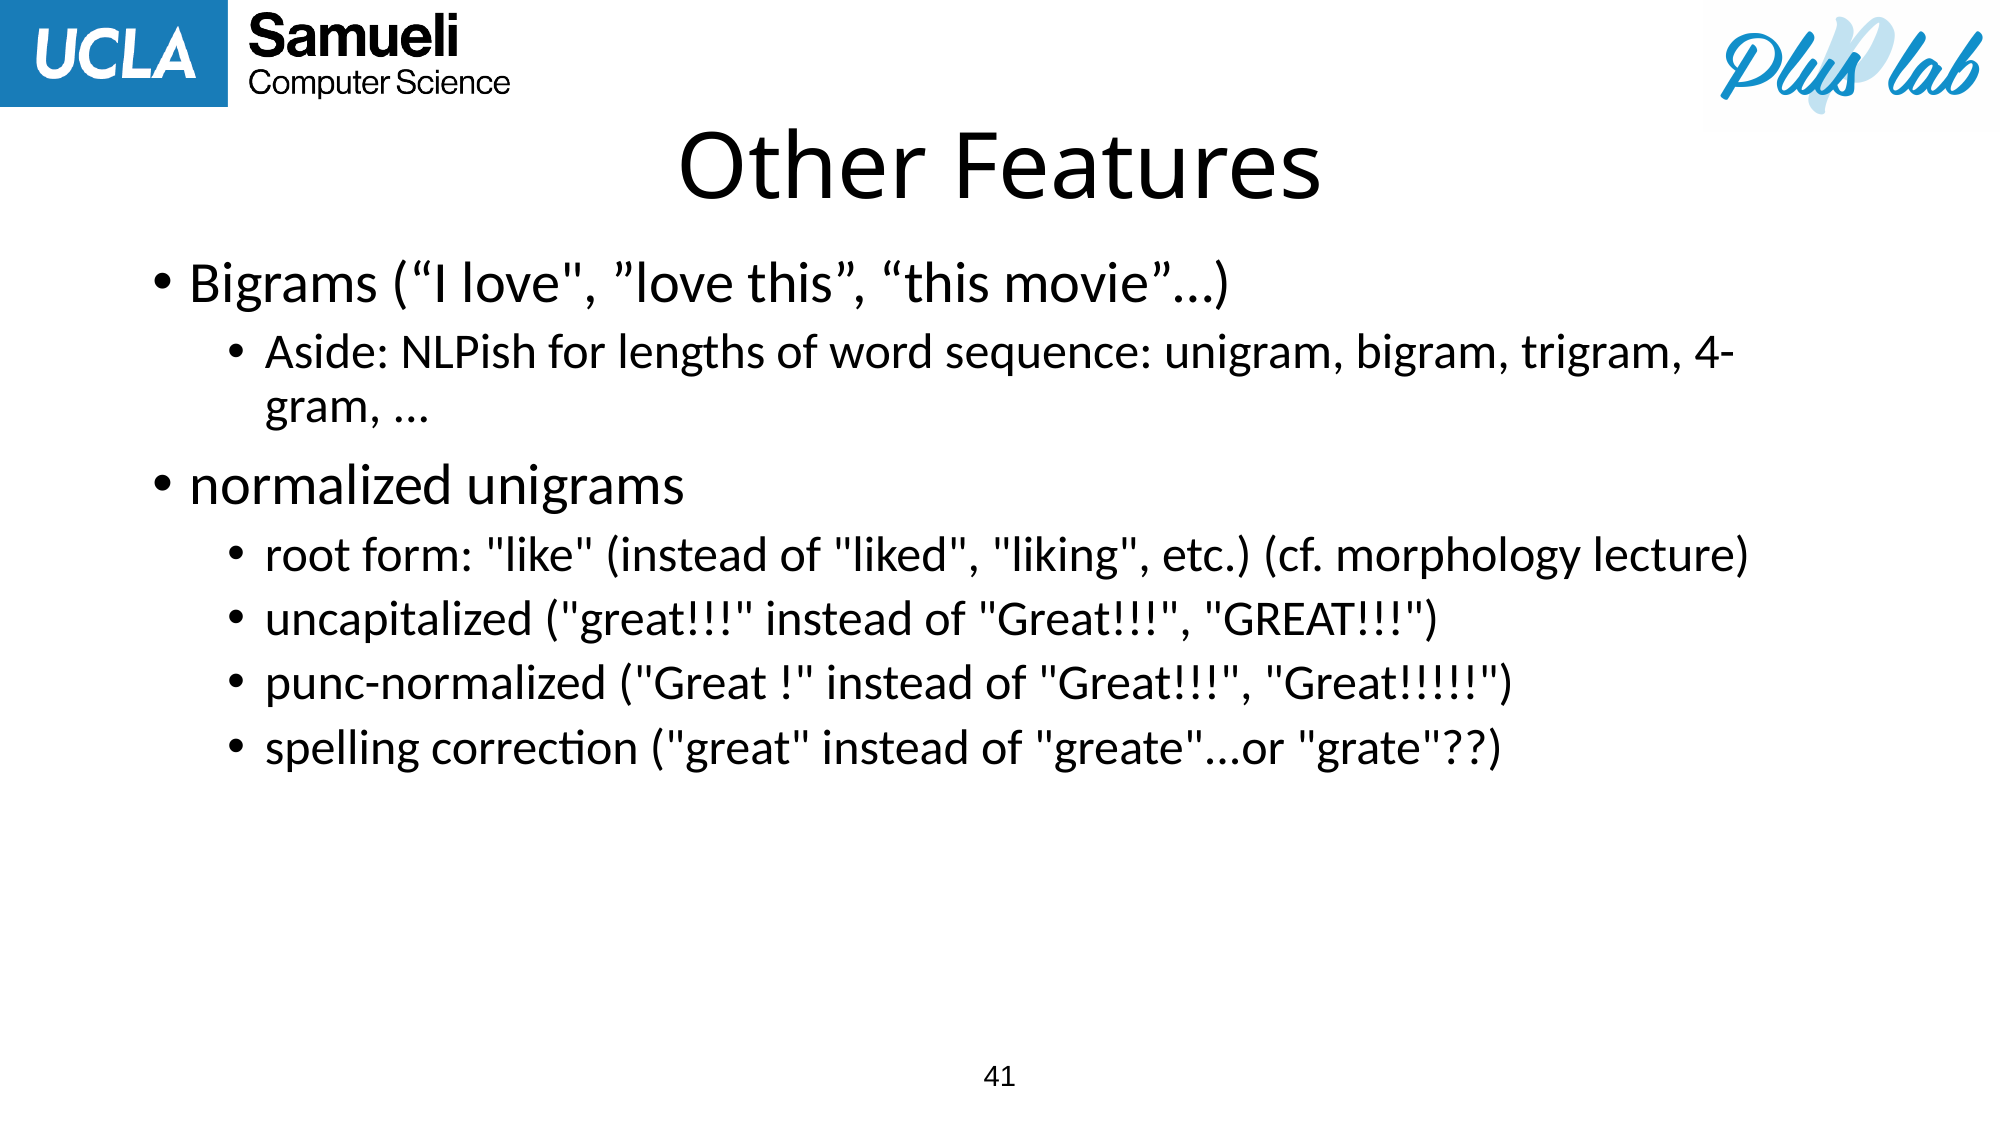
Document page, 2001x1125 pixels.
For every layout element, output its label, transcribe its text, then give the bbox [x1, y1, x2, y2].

list Bigrams (“I love", ”love this”, “this movie”…) Aside: NLPish for lengths of word sequence: unigram, bigram, trigram, 4-gram, ... normalized unigrams root form: "like" (instead of "liked", "liking", etc.) (cf. morphology lecture) uncapitalized ("great!!!" instead of "Great!!!", "GREAT!!!") punc-normalized ("Great !" instead of "Great!!!", "Great!!!!!") spelling correction ("great" instead of "greate"...or "grate"??) [137, 245, 1894, 1066]
title Other Features [137, 59, 1863, 245]
picture [1703, 0, 2000, 132]
text_box 41 [662, 1044, 1338, 1105]
picture [0, 0, 510, 107]
